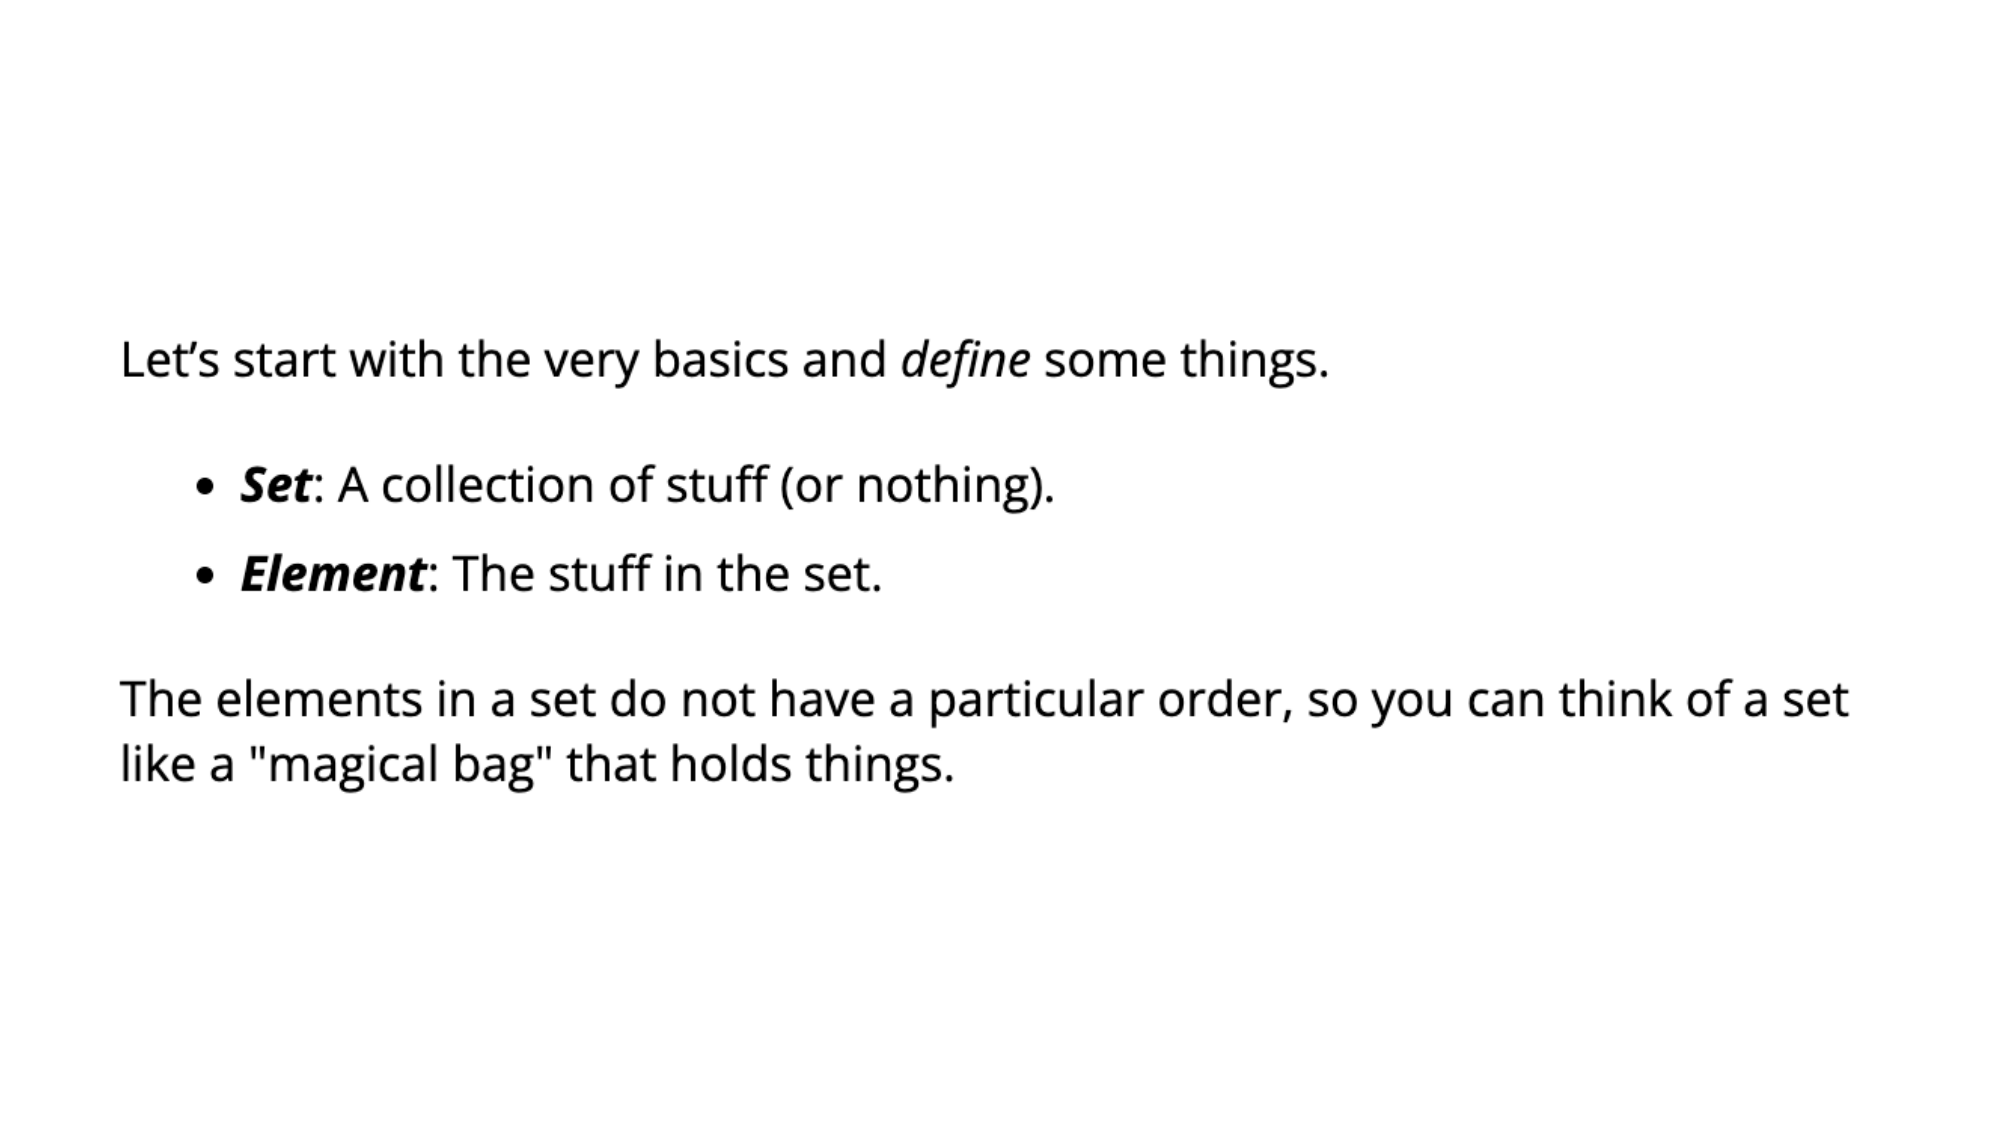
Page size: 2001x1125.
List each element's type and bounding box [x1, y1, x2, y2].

picture [108, 318, 1892, 807]
